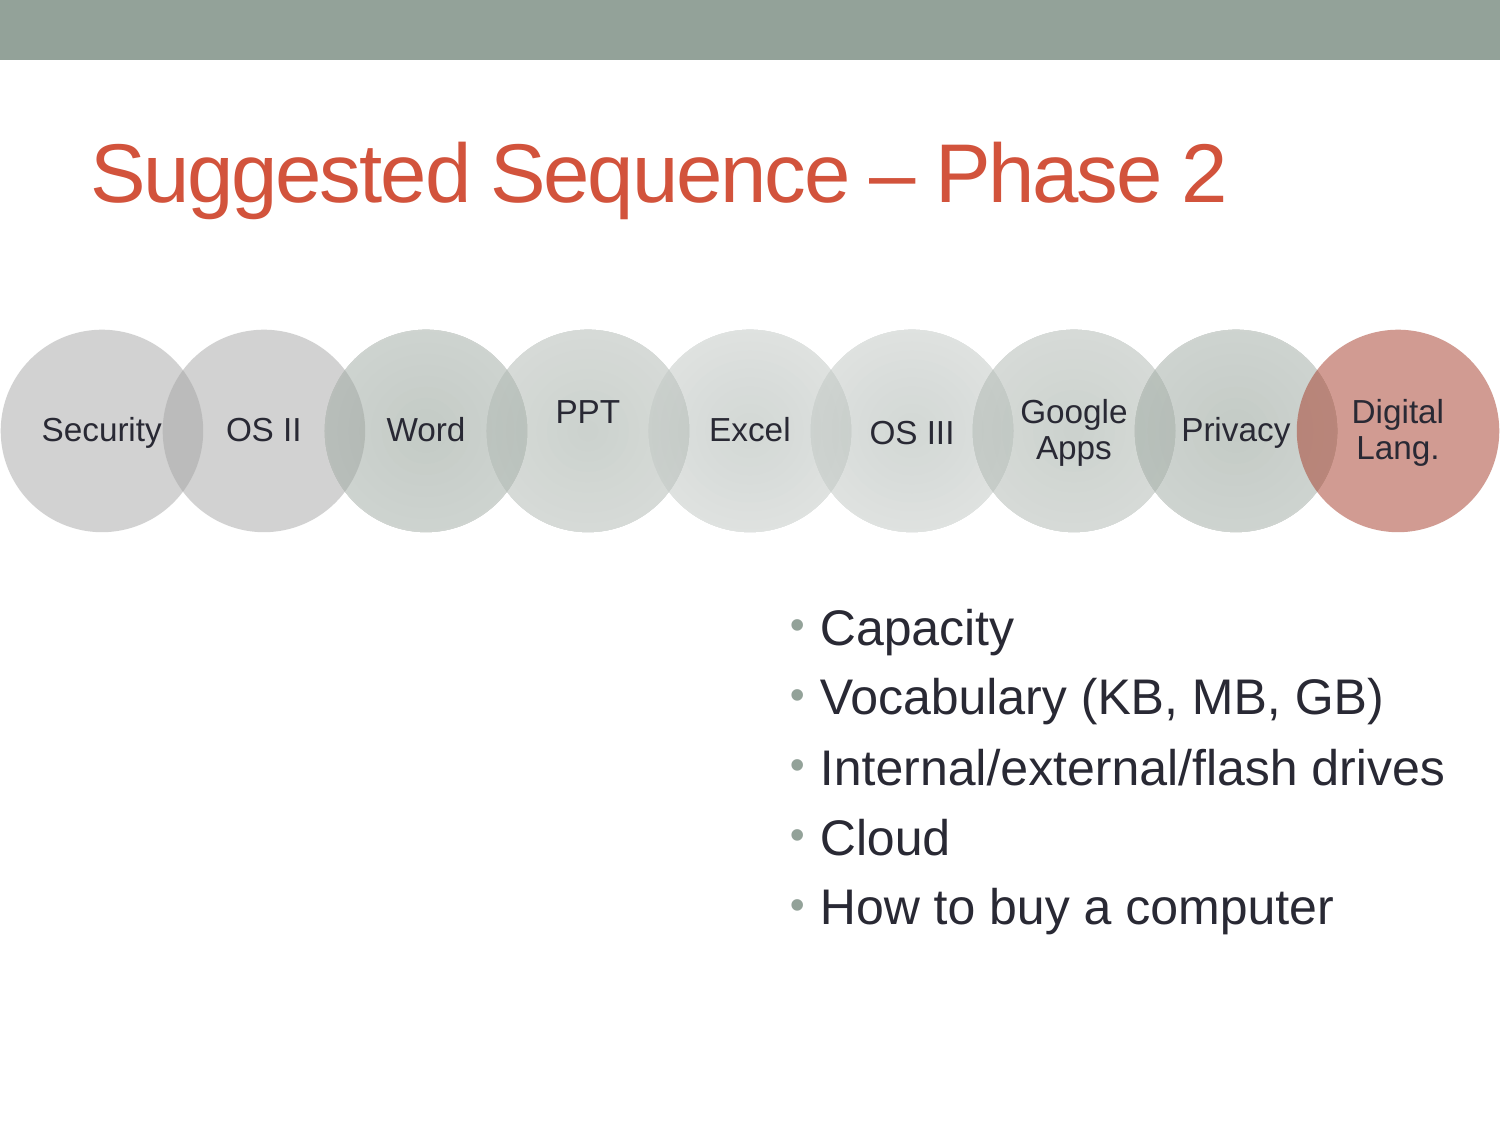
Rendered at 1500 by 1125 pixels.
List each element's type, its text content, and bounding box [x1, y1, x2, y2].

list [0, 274, 1500, 588]
title Suggested Sequence – Phase 2 [75, 87, 1425, 250]
list Capacity Vocabulary (KB, MB, GB) Internal/external/flash drives Cloud How to buy a computer [774, 596, 1500, 925]
